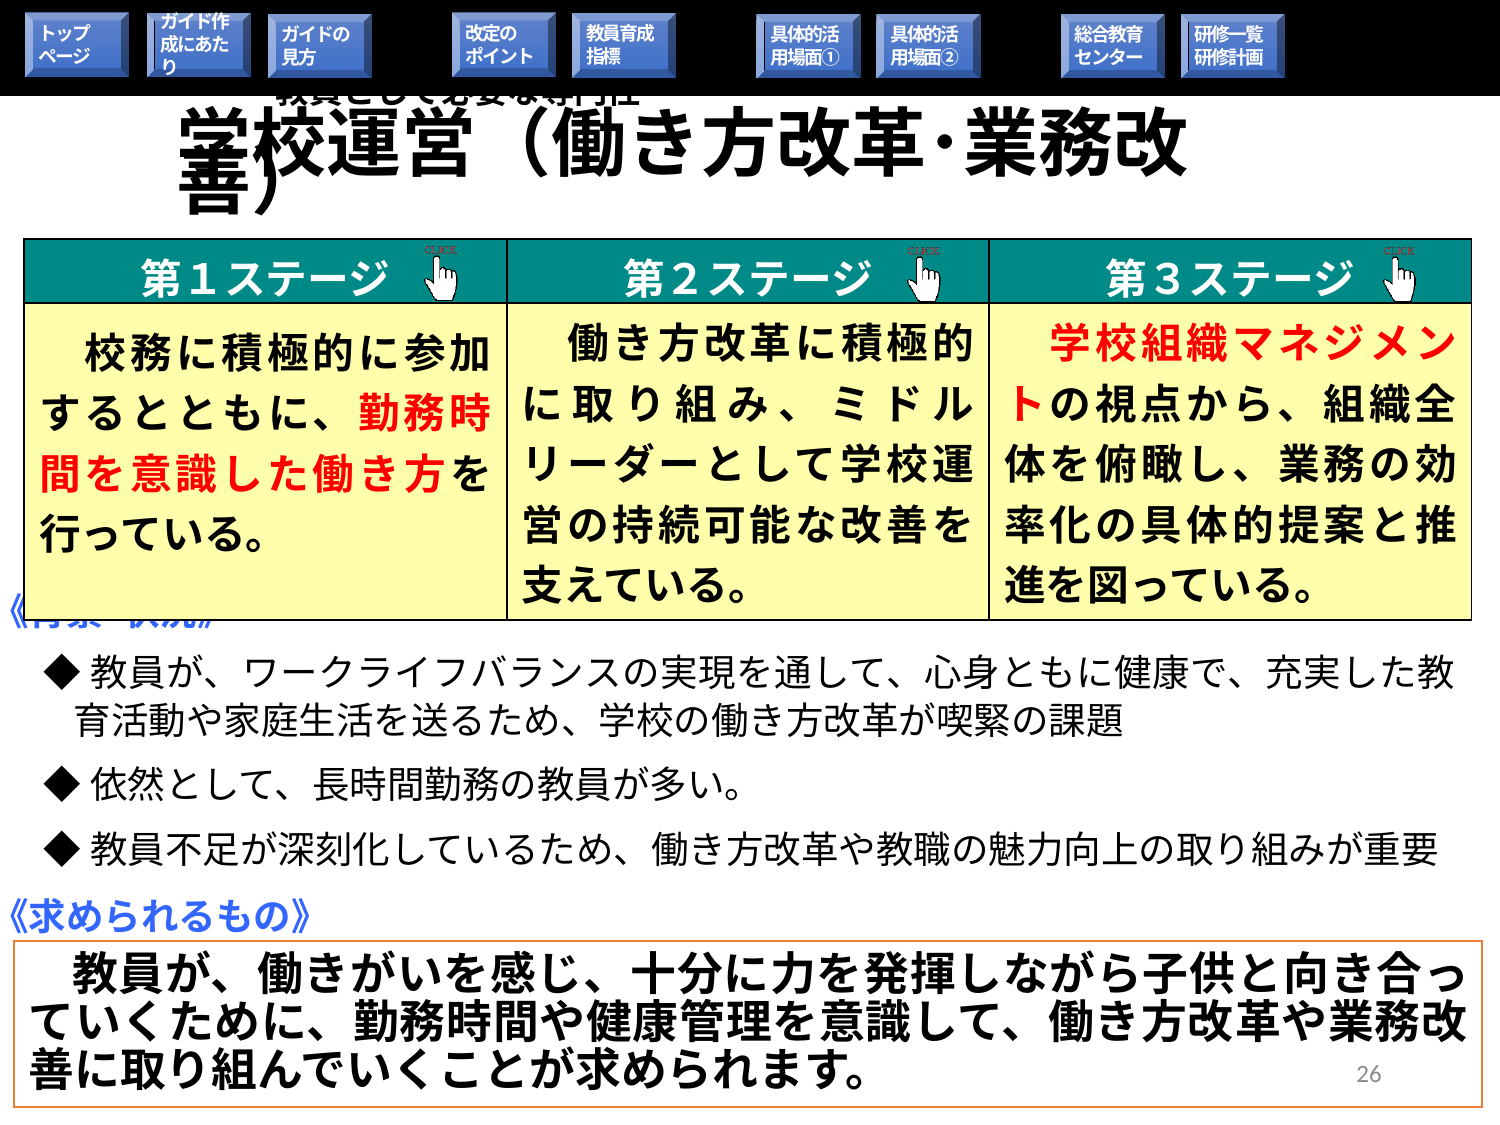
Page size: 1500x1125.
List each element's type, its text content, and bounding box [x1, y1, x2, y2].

table_header 第１ステージ [25, 240, 408, 302]
title 教員として必要な専門性 学校運営（働き方改革･業務改善） [161, 140, 1354, 231]
picture [1367, 241, 1431, 306]
text_box [996, 241, 1460, 571]
picture [408, 240, 473, 305]
table_header 学校組織マネジメントの視点から、組織全体を俯瞰し、業務の効率化の具体的提案と推進を図っている。 [990, 304, 1471, 619]
text_box [0, 0, 1500, 97]
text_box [24, 12, 1286, 79]
text_box 教員が、働きがいを感じ、十分に力を発揮しながら子供と向き合っていくために、勤務時間や健康管理を意識して、働き方改革や業務改善に取り組んでいくことが求められます。 [13, 940, 1483, 1108]
table_header 第２ステージ [508, 240, 988, 302]
text_box ◆教員が、ワークライフバランスの実現を通して、心身ともに健康で、充実した教育活動や家庭生活を送るため、学校の働き方改革が喫緊の課題 ◆依然として、長時間勤務の教員が多い。 ◆教員不足が深刻化しているため、働き方改革や教職の魅力向上の取り組みが重要 [13, 638, 1485, 879]
table_header 第１ステージ [473, 240, 506, 248]
table_header 働き方改革に積極的に取り組み、ミドルリーダーとして学校運営の持続可能な改善を支えている。 [508, 304, 988, 619]
slide_number 26 [1059, 1042, 1397, 1103]
table_header 第３ステージ [990, 240, 1471, 302]
text_box 《求められるもの》 [0, 885, 355, 946]
text_box [512, 241, 990, 568]
table_header 校務に積極的に参加するとともに、勤務時間を意識した働き方を行っている。 [25, 304, 506, 619]
text_box [26, 248, 511, 562]
text_box 《背景･状況》 [0, 580, 299, 641]
picture [891, 241, 956, 306]
